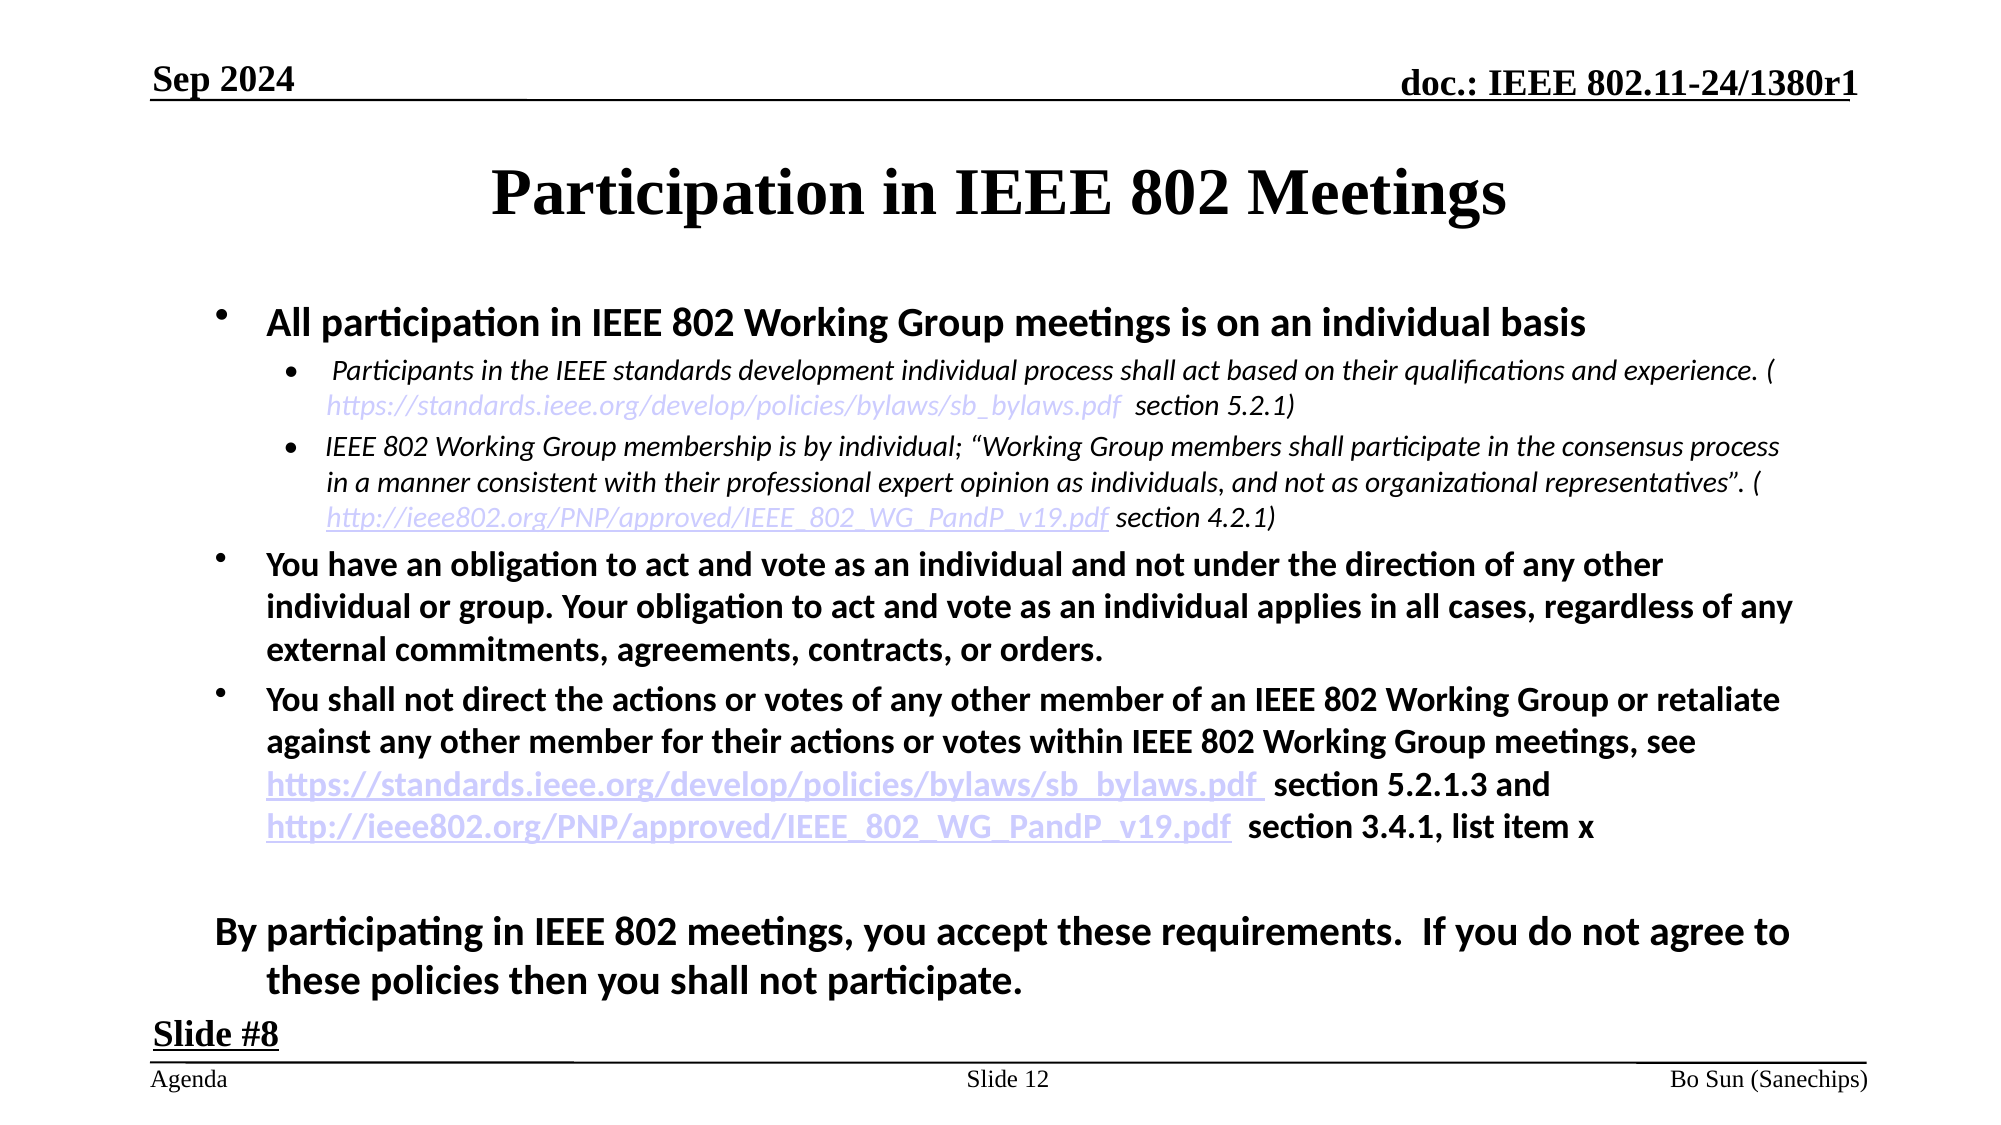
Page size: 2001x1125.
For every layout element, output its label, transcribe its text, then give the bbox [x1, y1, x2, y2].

text_box All participation in IEEE 802 Working Group meetings is on an individual basis • Participants in the IEEE standards development individual process shall act based on their qualifications and experience. (https://standards.ieee.org/develop/policies/bylaws/sb_bylaws.pdf section 5.2.1) • IEEE 802 Working Group membership is by individual; “Working Group members shall participate in the consensus process in a manner consistent with their professional expert opinion as individuals, and not as organizational representatives”. (http://ieee802.org/PNP/approved/IEEE_802_WG_PandP_v19.pdf section 4.2.1) You have an obligation to act and vote as an individual and not under the direction of any other individual or group. Your obligation to act and vote as an individual applies in all cases, regardless of any external commitments, agreements, contracts, or orders. You shall not direct the actions or votes of any other member of an IEEE 802 Working Group or retaliate against any other member for their actions or votes within IEEE 802 Working Group meetings, see https://standards.ieee.org/develop/policies/bylaws/sb_bylaws.pdf section 5.2.1.3 and http://ieee802.org/PNP/approved/IEEE_802_WG_PandP_v19.pdf section 3.4.1, list item x By participating in IEEE 802 meetings, you accept these requirements. If you do not agree to these policies then you shall not participate. [200, 287, 1813, 1025]
slide_number Slide [949, 1061, 1067, 1123]
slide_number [152, 54, 563, 100]
footer Bo Sun (Sanechips) [1171, 1061, 1869, 1093]
text_box Participation in IEEE 802 Meetings [362, 100, 1638, 276]
text_box Slide #8 [138, 1001, 295, 1062]
